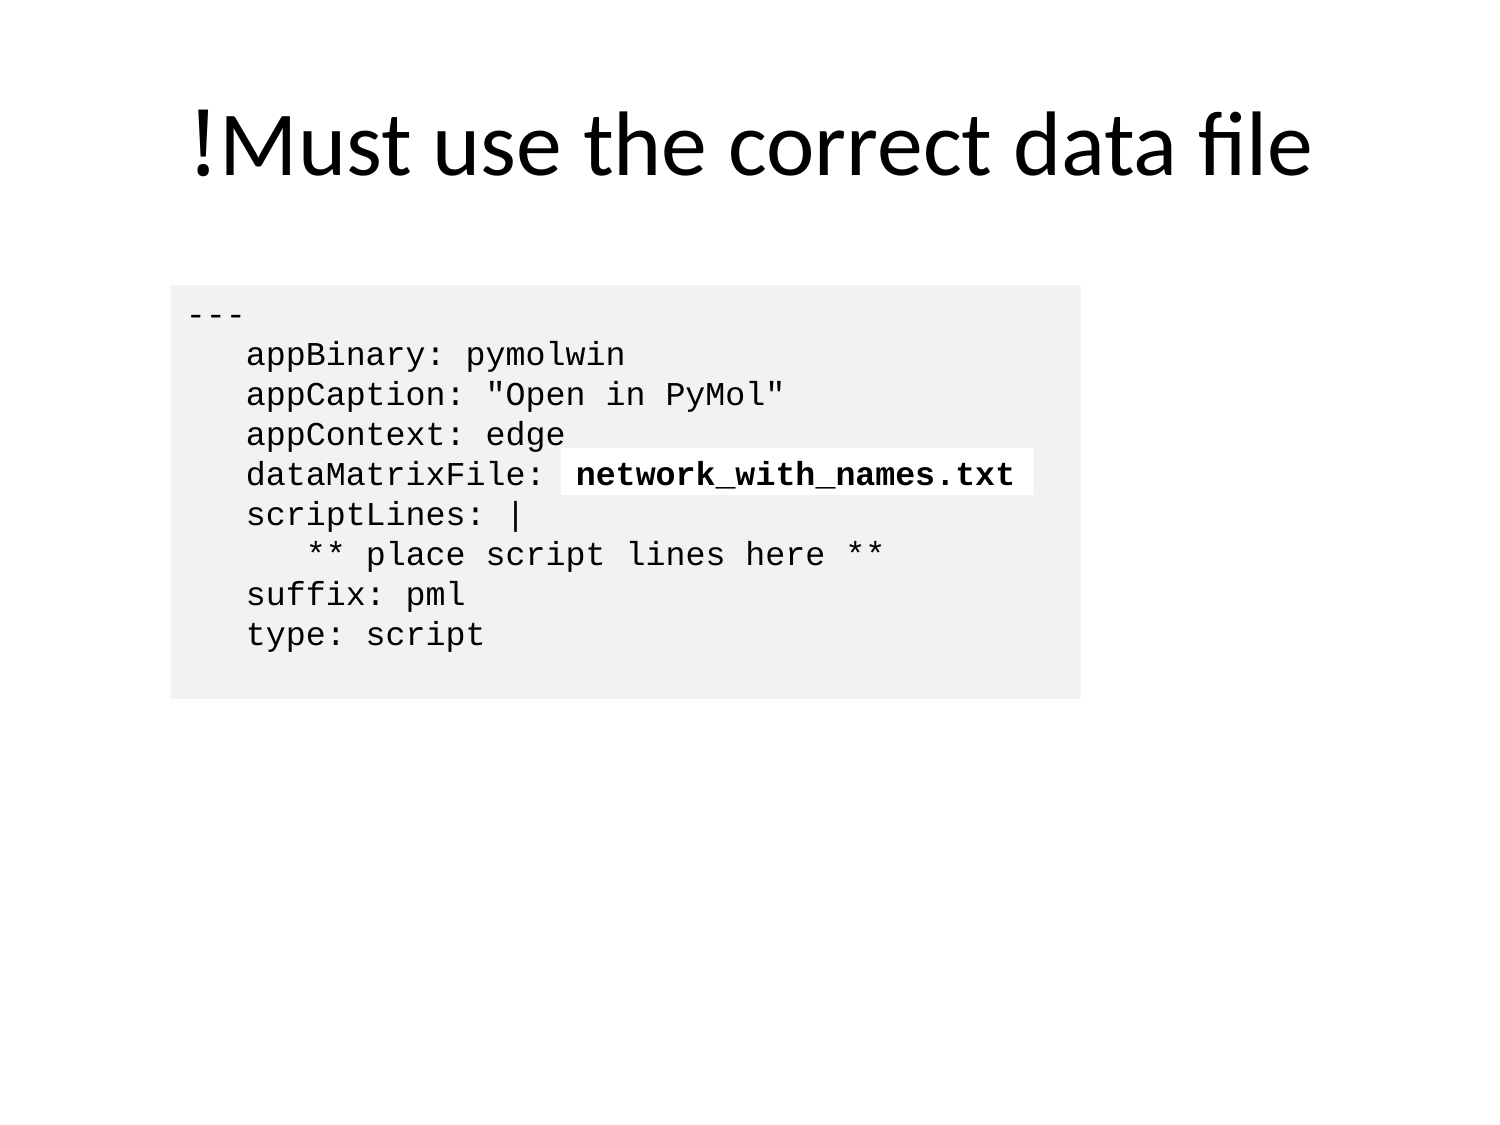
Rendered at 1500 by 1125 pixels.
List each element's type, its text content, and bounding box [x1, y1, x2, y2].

text_box --- appBinary: pymolwin appCaption: "Open in PyMol" appContext: edge dataMatrixFile: network.txt scriptLines: | ** place script lines here ** suffix: pml type: script [171, 285, 1081, 700]
title Must use the correct data file! [75, 45, 1425, 233]
text_box network_with_names.txt [559, 446, 1036, 497]
